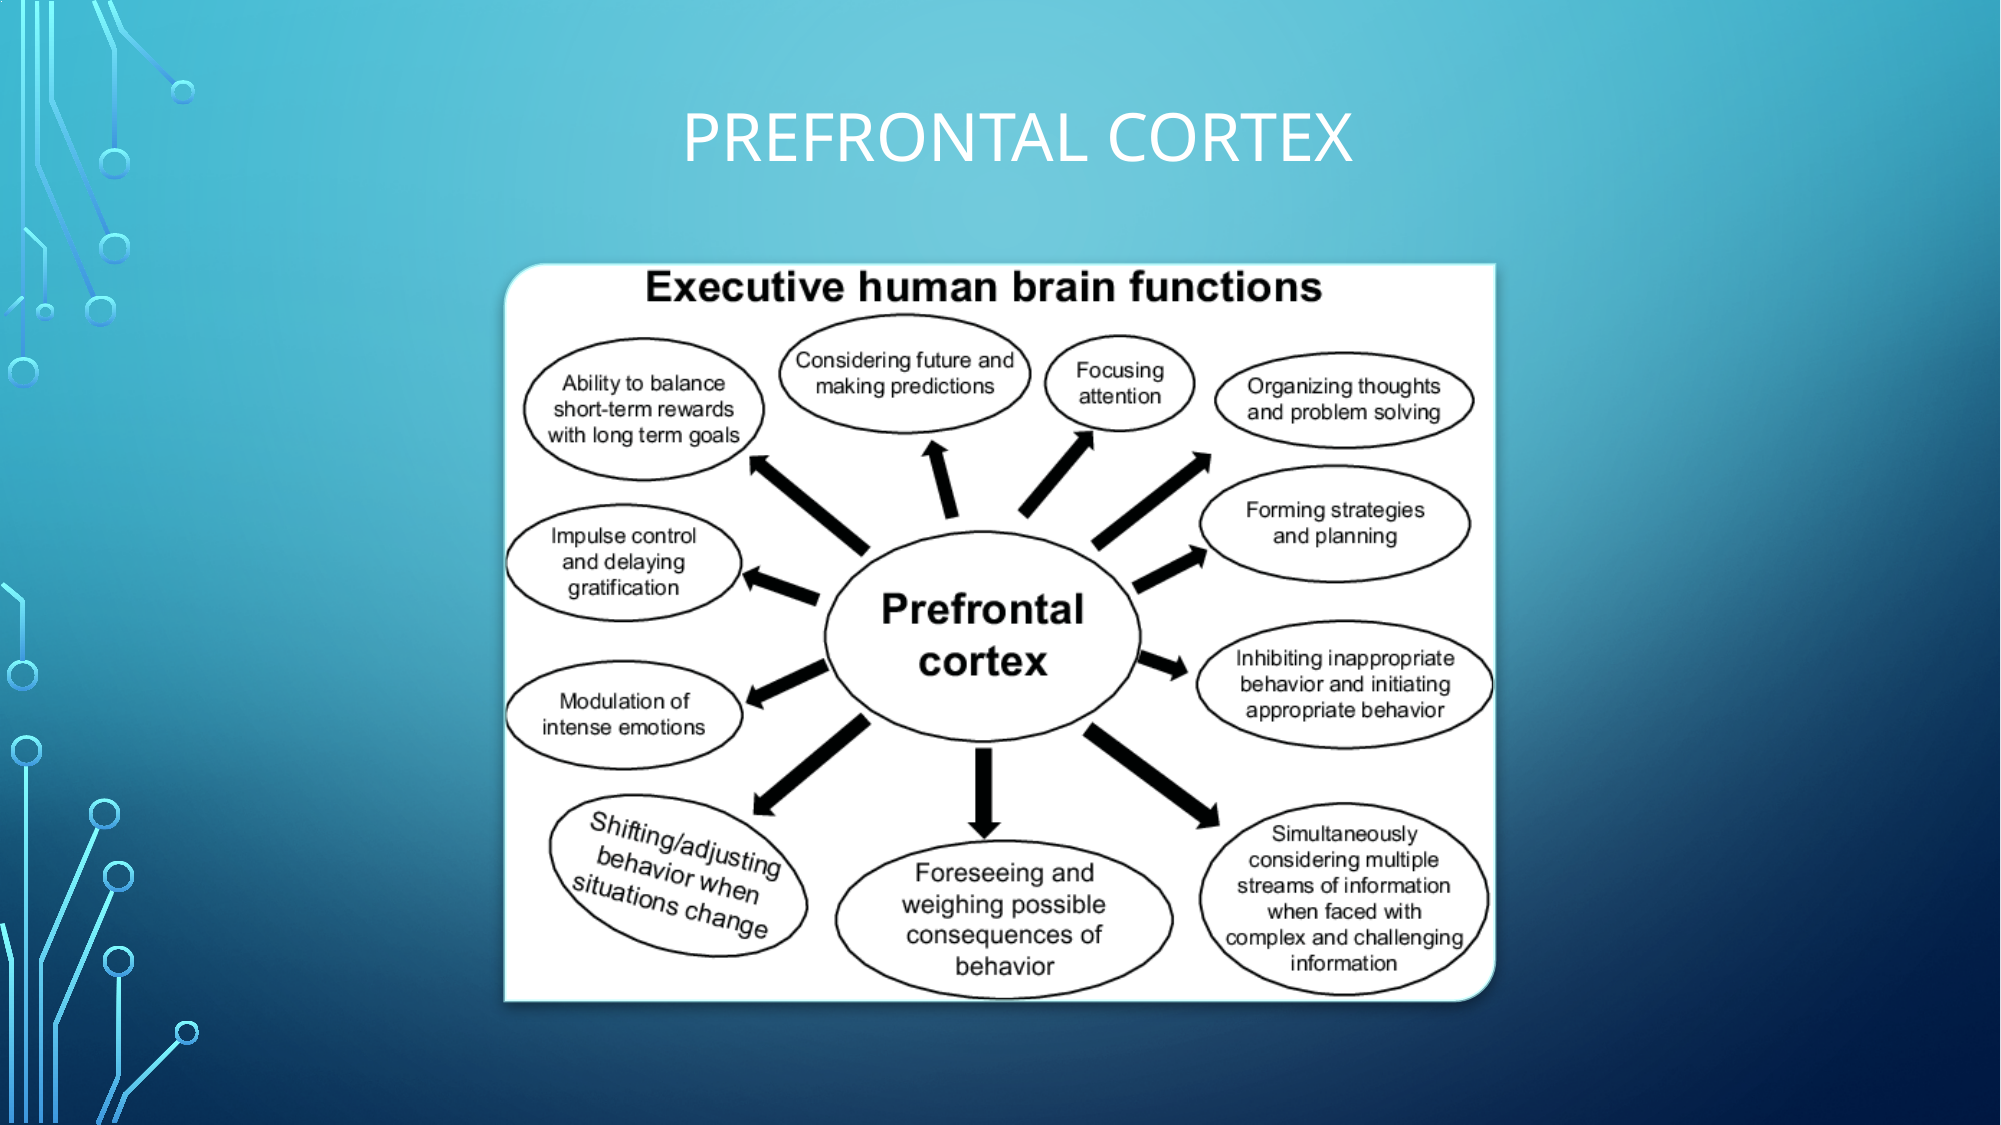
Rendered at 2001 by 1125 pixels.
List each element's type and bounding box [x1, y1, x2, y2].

text_box [0, 0, 201, 1125]
picture [201, 0, 2000, 1125]
